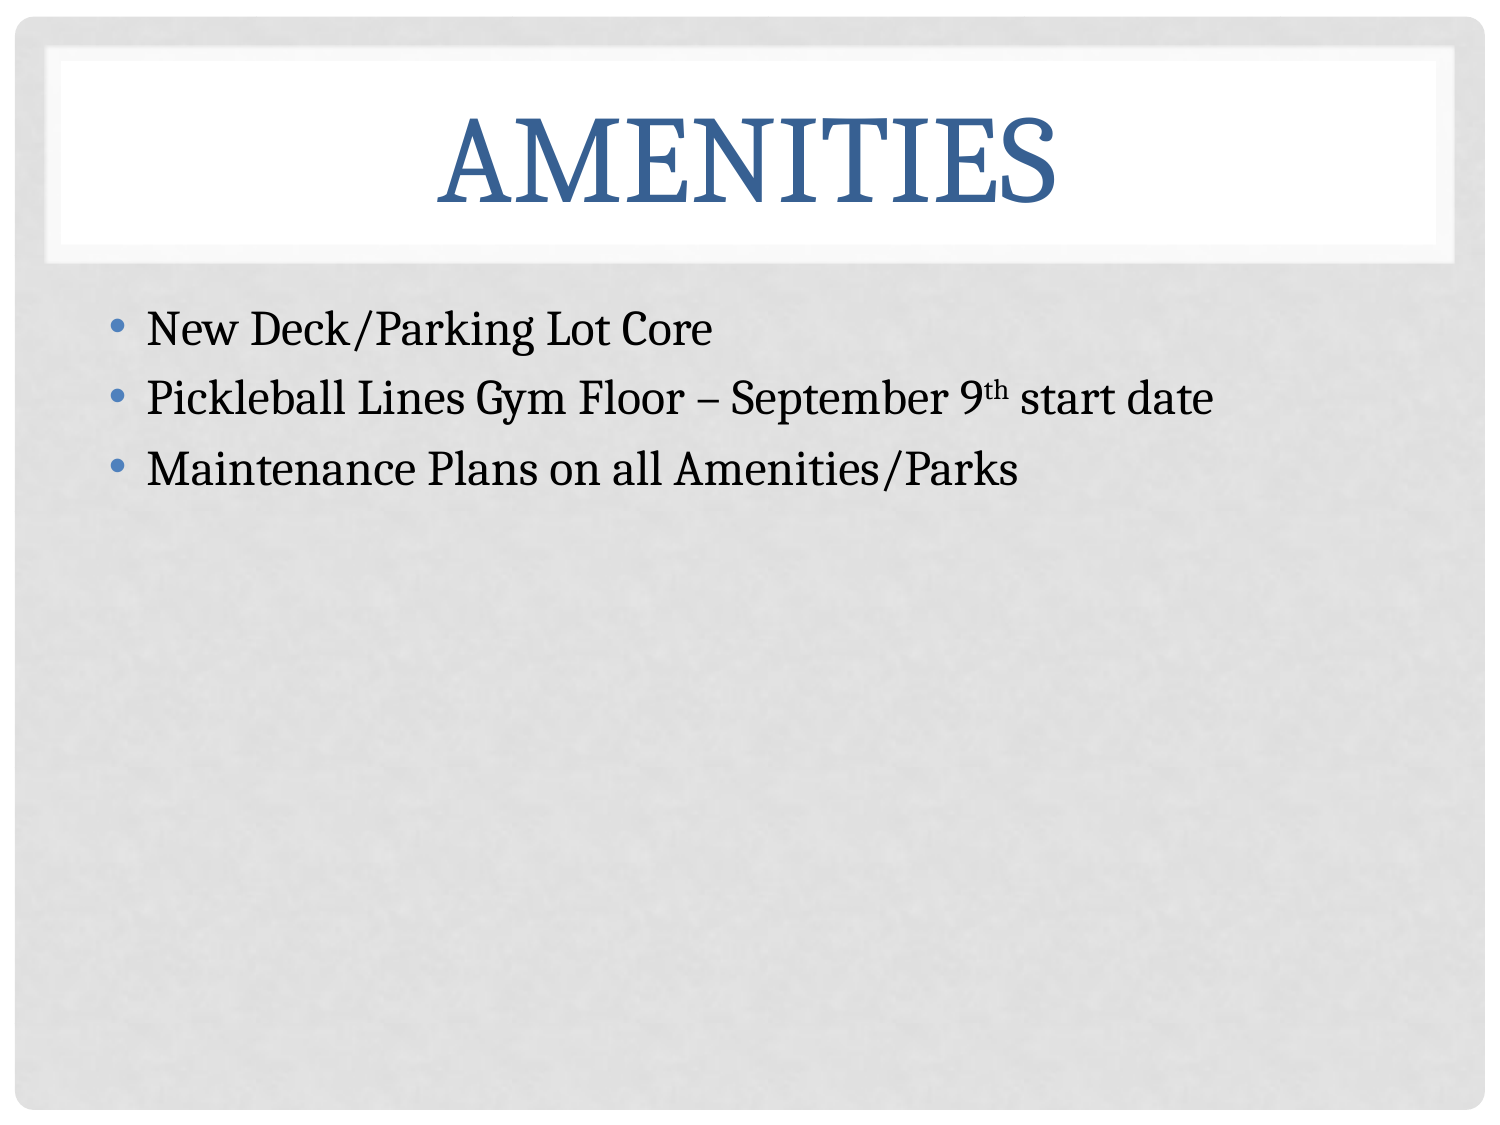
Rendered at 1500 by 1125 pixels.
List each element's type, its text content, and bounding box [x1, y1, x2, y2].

list New Deck/Parking Lot Core Pickleball Lines Gym Floor – September 9th start date Maintenance Plans on all Amenities/Parks [75, 287, 1425, 1005]
title Amenities [69, 66, 1425, 238]
